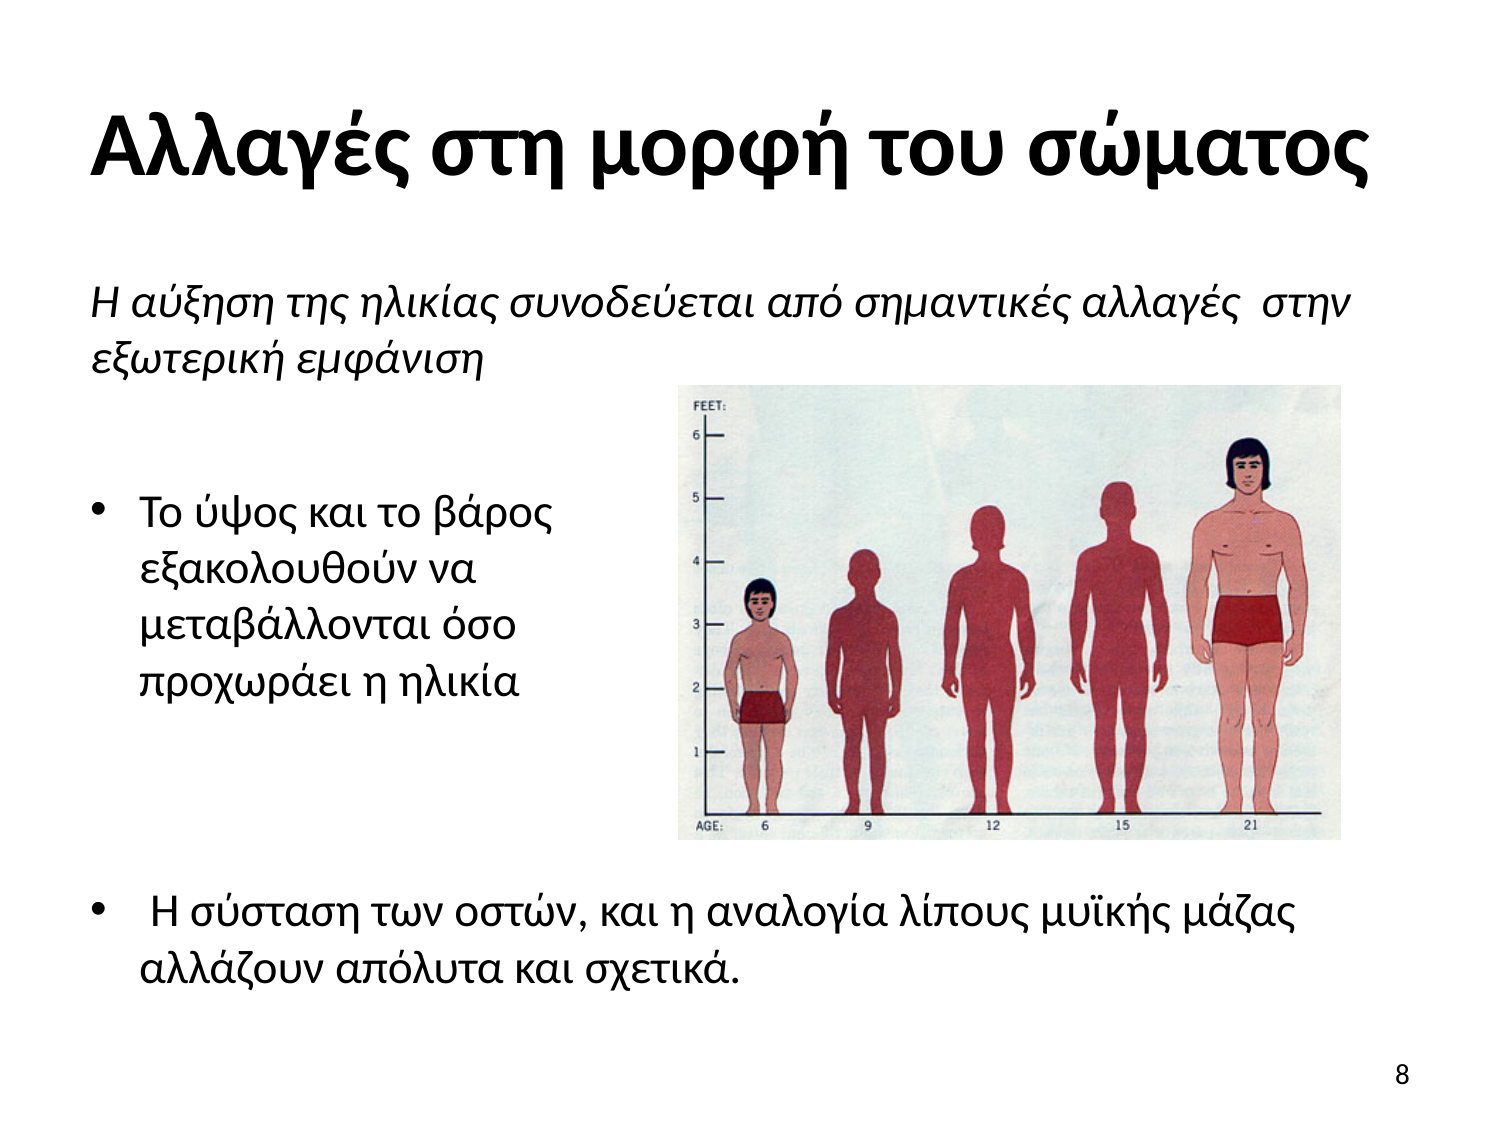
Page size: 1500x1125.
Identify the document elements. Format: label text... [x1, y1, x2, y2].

list Η αύξηση της ηλικίας συνοδεύεται από σημαντικές αλλαγές στην εξωτερική εμφάνιση Το ύψος και το βάρος εξακολουθούν να μεταβάλλονται όσο προχωράει η ηλικία Η σύσταση των οστών, και η αναλογία λίπους μυϊκής μάζας αλλάζουν απόλυτα και σχετικά. [75, 262, 1425, 1005]
title Αλλαγές στη μορφή του σώματος [75, 45, 1425, 233]
slide_number 8 [1074, 1042, 1425, 1103]
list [677, 385, 1341, 840]
